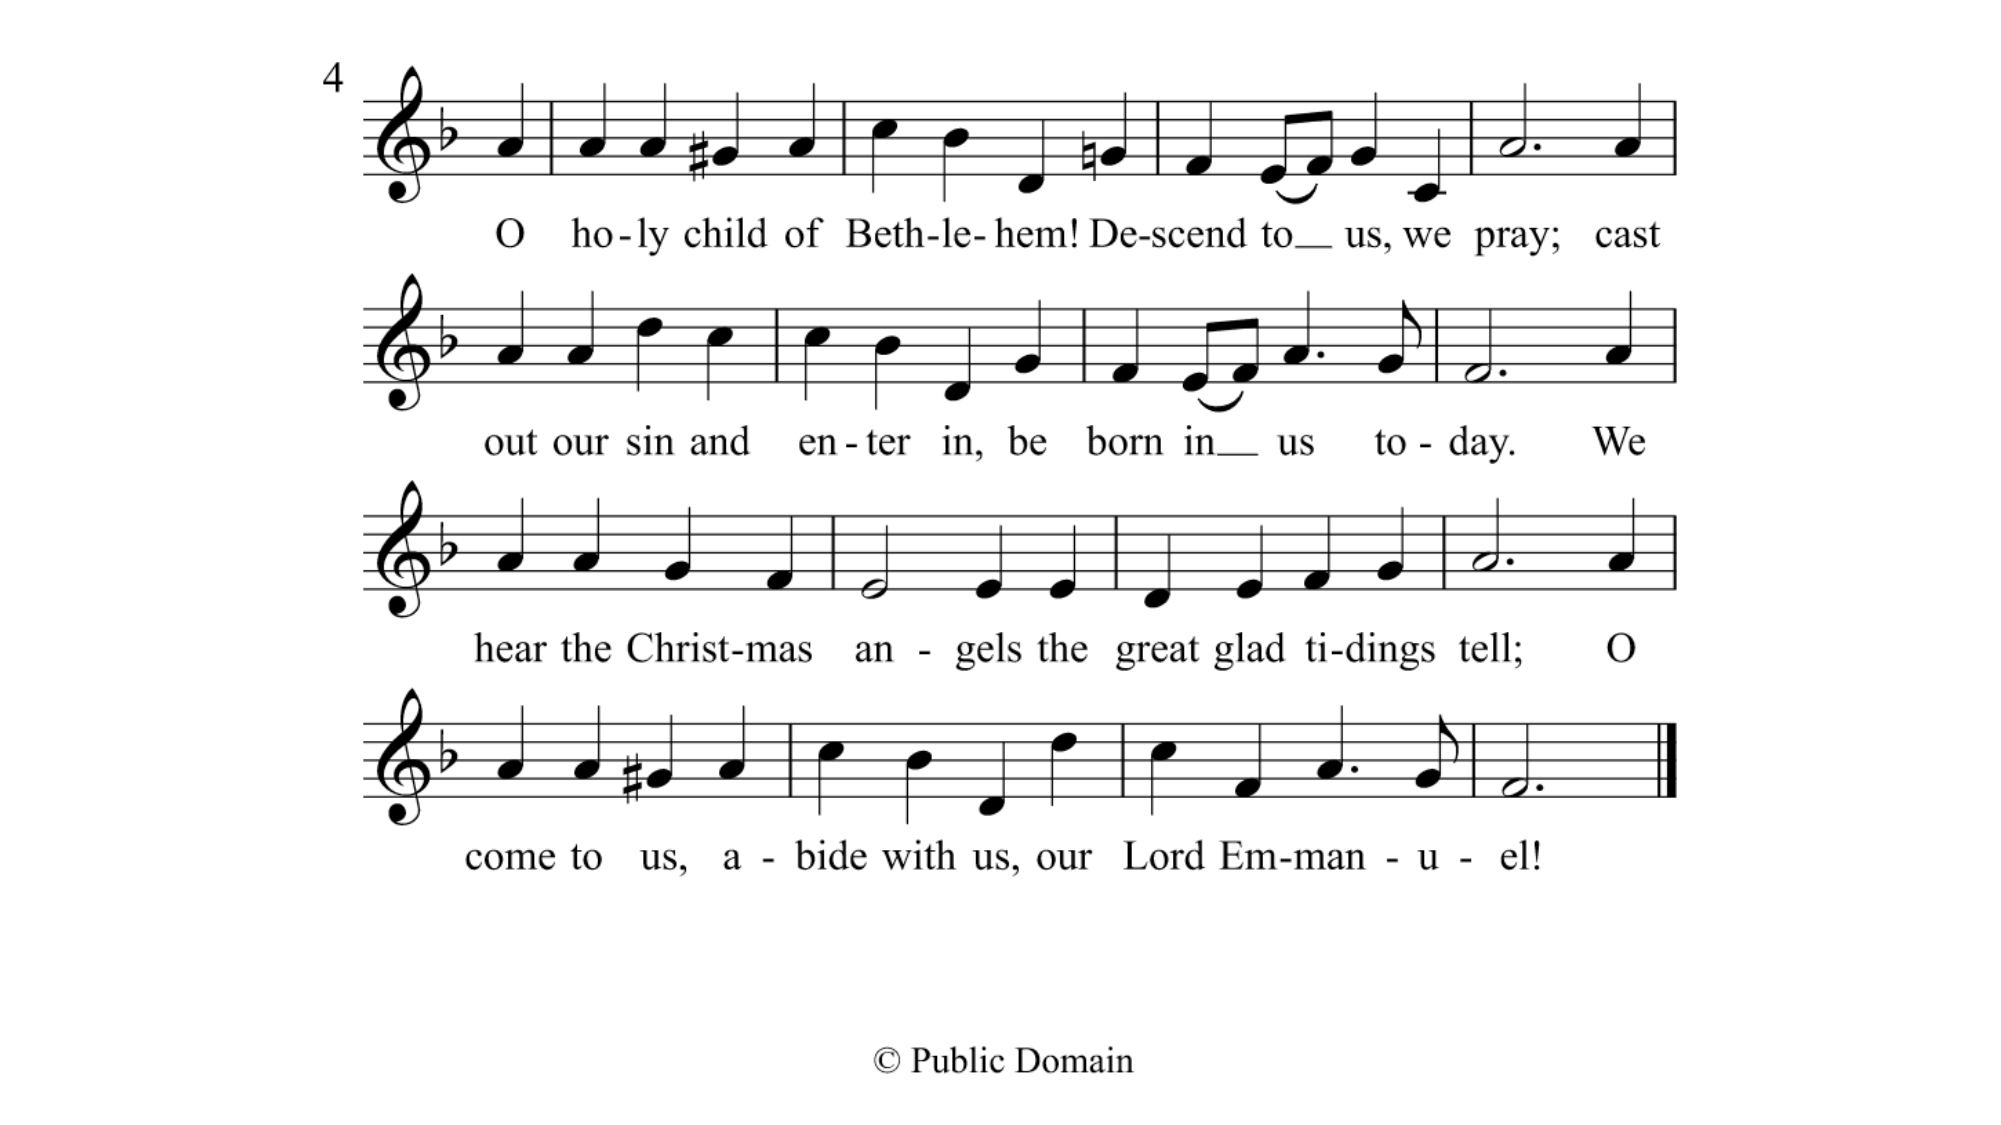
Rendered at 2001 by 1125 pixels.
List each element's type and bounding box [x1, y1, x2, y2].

picture [271, 0, 1728, 1125]
